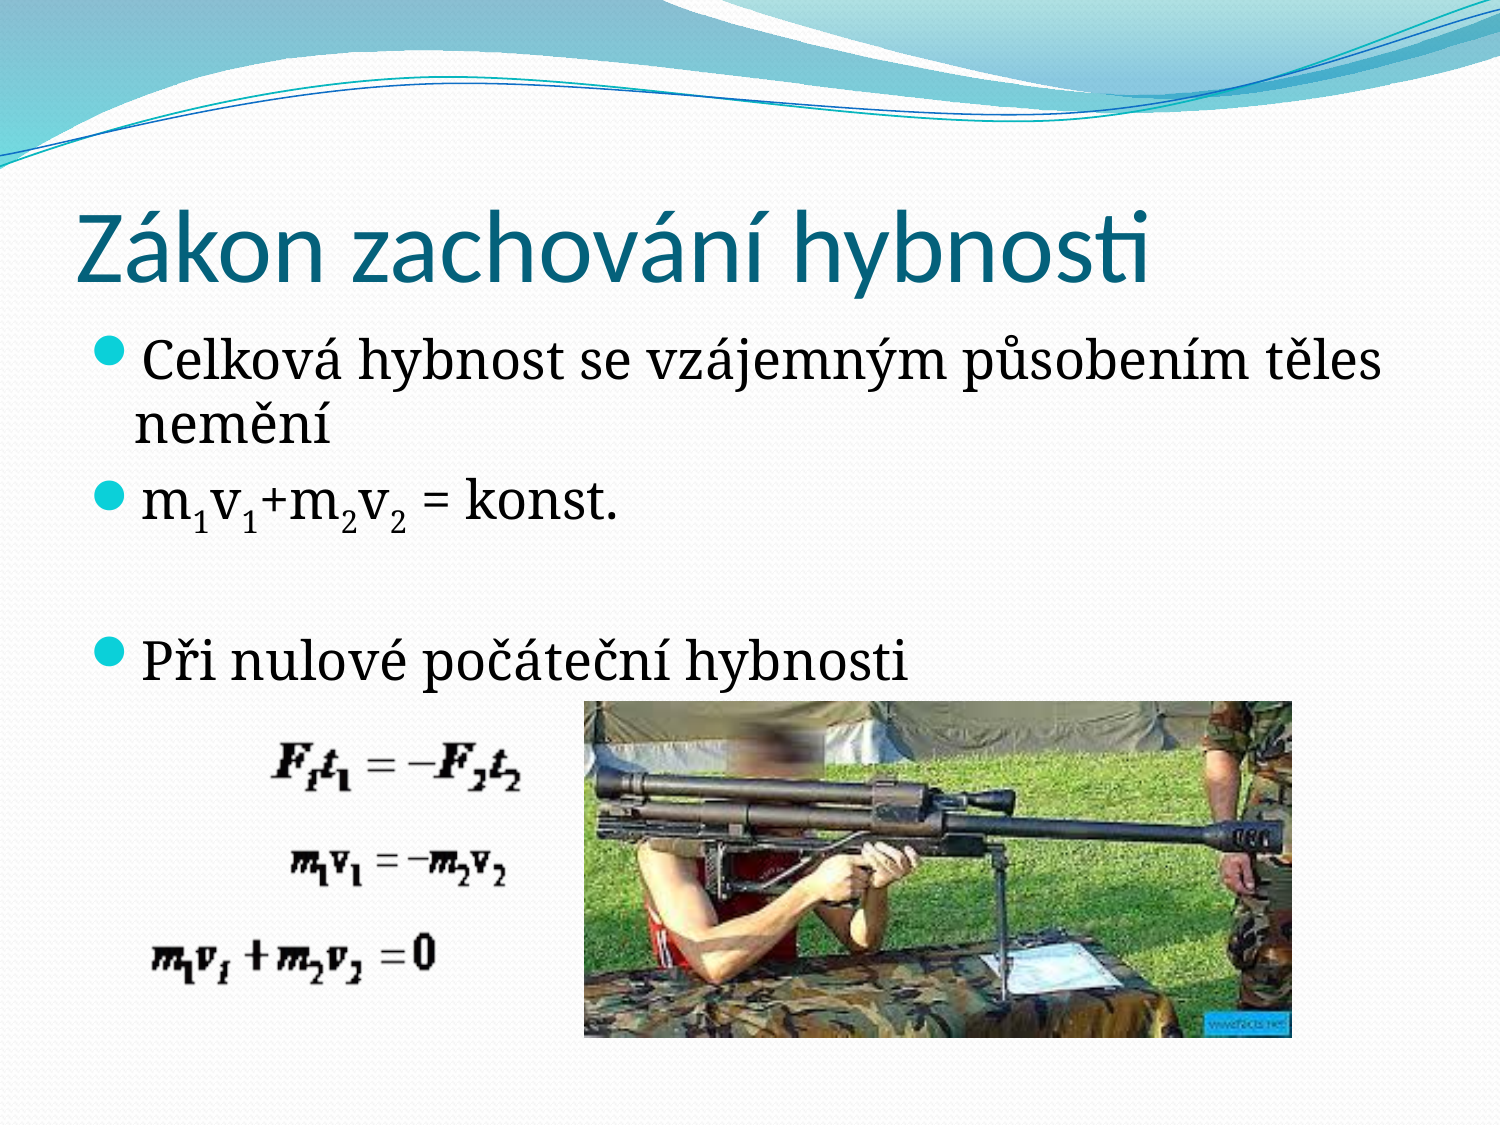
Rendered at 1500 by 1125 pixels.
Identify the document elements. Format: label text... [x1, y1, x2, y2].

picture [265, 727, 534, 806]
picture [147, 916, 447, 1000]
title Zákon zachování hybnosti [74, 115, 1426, 304]
picture [584, 701, 1292, 1038]
picture [288, 822, 519, 901]
list Celková hybnost se vzájemným působením těles nemění m1v1+m2v2 = konst. Při nulové počáteční hybnosti [74, 317, 1426, 1038]
